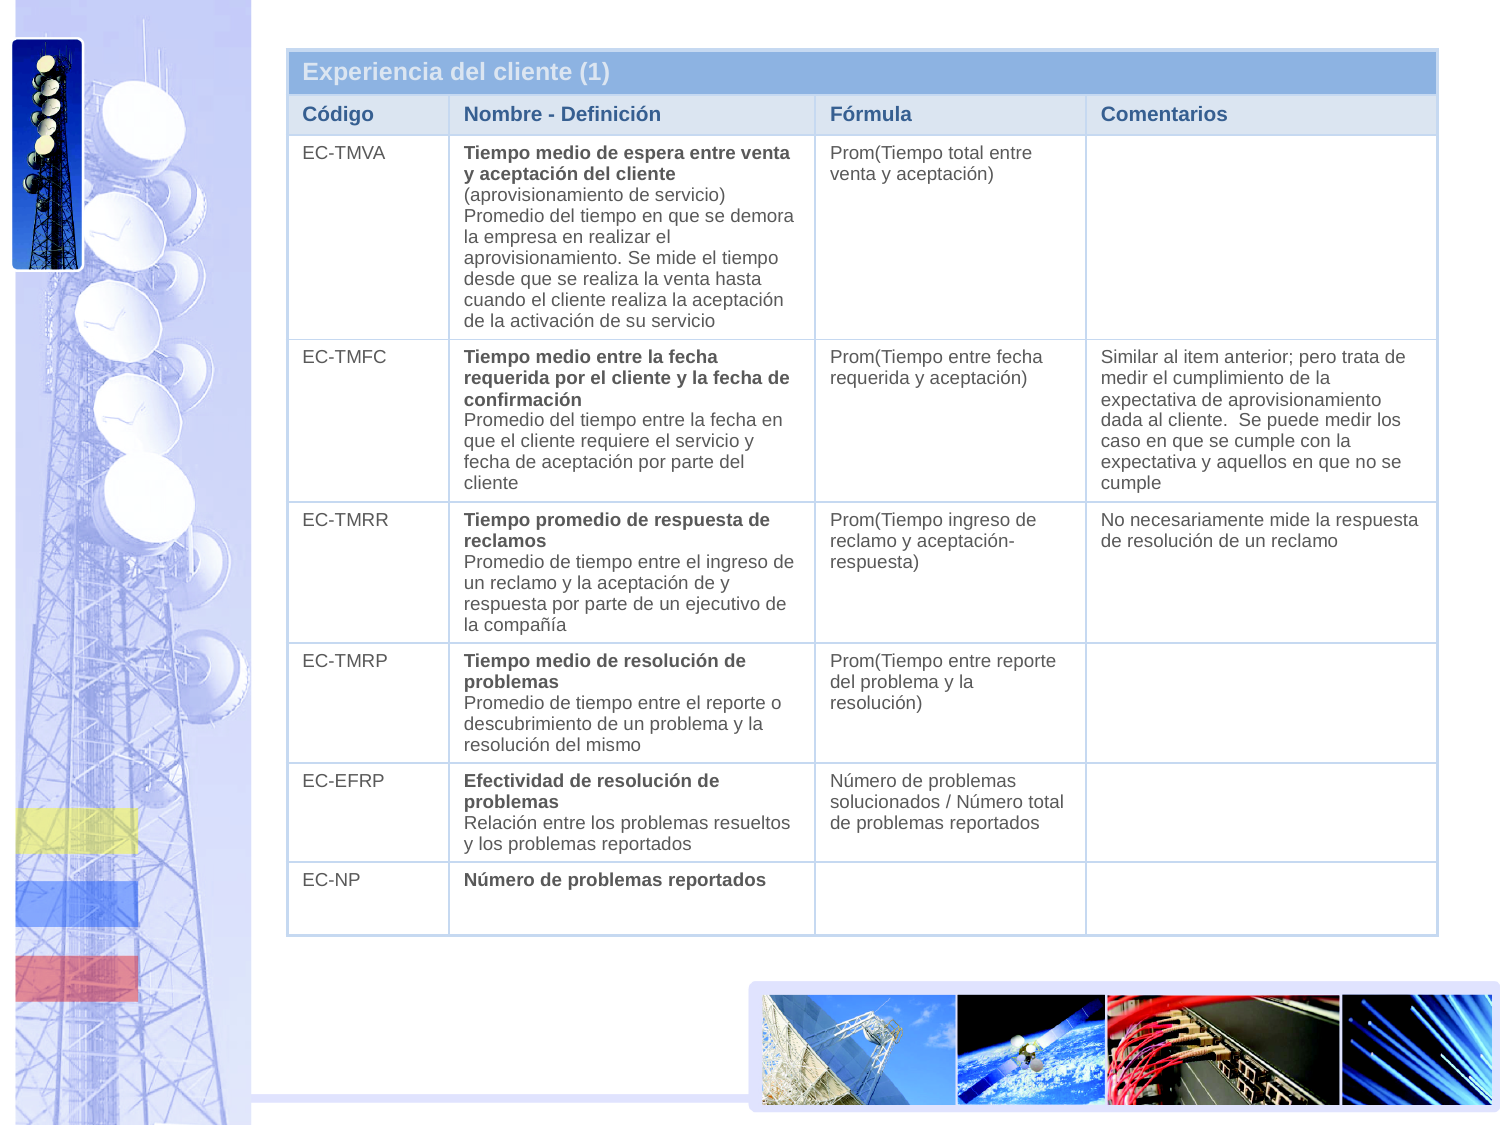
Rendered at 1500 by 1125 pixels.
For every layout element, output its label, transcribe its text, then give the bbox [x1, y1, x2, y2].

table_cell Número de problemas solucionados / Número total de problemas reportados [816, 764, 1085, 861]
table_cell [1087, 644, 1436, 762]
table_cell Similar al item anterior; pero trata de medir el cumplimiento de la expectativa de aprovisionamiento dada al cliente. Se puede medir los caso en que se cumple con la expectativa y aquellos en que no se cumple [1087, 340, 1436, 501]
table_cell [1087, 863, 1436, 934]
table_header Experiencia del cliente (1) [289, 52, 1436, 94]
table_cell Código [289, 96, 448, 134]
table_cell [1087, 136, 1436, 339]
table_cell EC-TMFC [289, 340, 448, 501]
table_cell Número de problemas reportados [450, 863, 814, 934]
table_cell Prom(Tiempo total entre venta y aceptación) [816, 136, 1085, 339]
table_cell EC-EFRP [289, 764, 448, 861]
table_cell Fórmula [816, 96, 1085, 134]
table_cell Prom(Tiempo ingreso de reclamo y aceptación-respuesta) [816, 503, 1085, 642]
picture [0, 0, 1500, 1125]
table_cell Comentarios [1087, 96, 1436, 134]
table_cell EC-TMRR [289, 503, 448, 642]
table_cell Prom(Tiempo entre reporte del problema y la resolución) [816, 644, 1085, 762]
table_cell Tiempo medio de resolución de problemas Promedio de tiempo entre el reporte o descubrimiento de un problema y la resolución del mismo [450, 644, 814, 762]
table_cell [816, 863, 1085, 934]
table_cell No necesariamente mide la respuesta de resolución de un reclamo [1087, 503, 1436, 642]
table_cell [1087, 764, 1436, 861]
table_cell Tiempo medio de espera entre venta y aceptación del cliente (aprovisionamiento de servicio) Promedio del tiempo en que se demora la empresa en realizar el aprovisionamiento. Se mide el tiempo desde que se realiza la venta hasta cuando el cliente realiza la aceptación de la activación de su servicio [450, 136, 814, 339]
table_cell EC-TMVA [289, 136, 448, 339]
table_cell Efectividad de resolución de problemas Relación entre los problemas resueltos y los problemas reportados [450, 764, 814, 861]
table_cell Prom(Tiempo entre fecha requerida y aceptación) [816, 340, 1085, 501]
table_cell EC-NP [289, 863, 448, 934]
table_cell Tiempo medio entre la fecha requerida por el cliente y la fecha de confirmación Promedio del tiempo entre la fecha en que el cliente requiere el servicio y fecha de aceptación por parte del cliente [450, 340, 814, 501]
table_cell Nombre - Definición [450, 96, 814, 134]
table_cell Tiempo promedio de respuesta de reclamos Promedio de tiempo entre el ingreso de un reclamo y la aceptación de y respuesta por parte de un ejecutivo de la compañía [450, 503, 814, 642]
table_cell EC-TMRP [289, 644, 448, 762]
